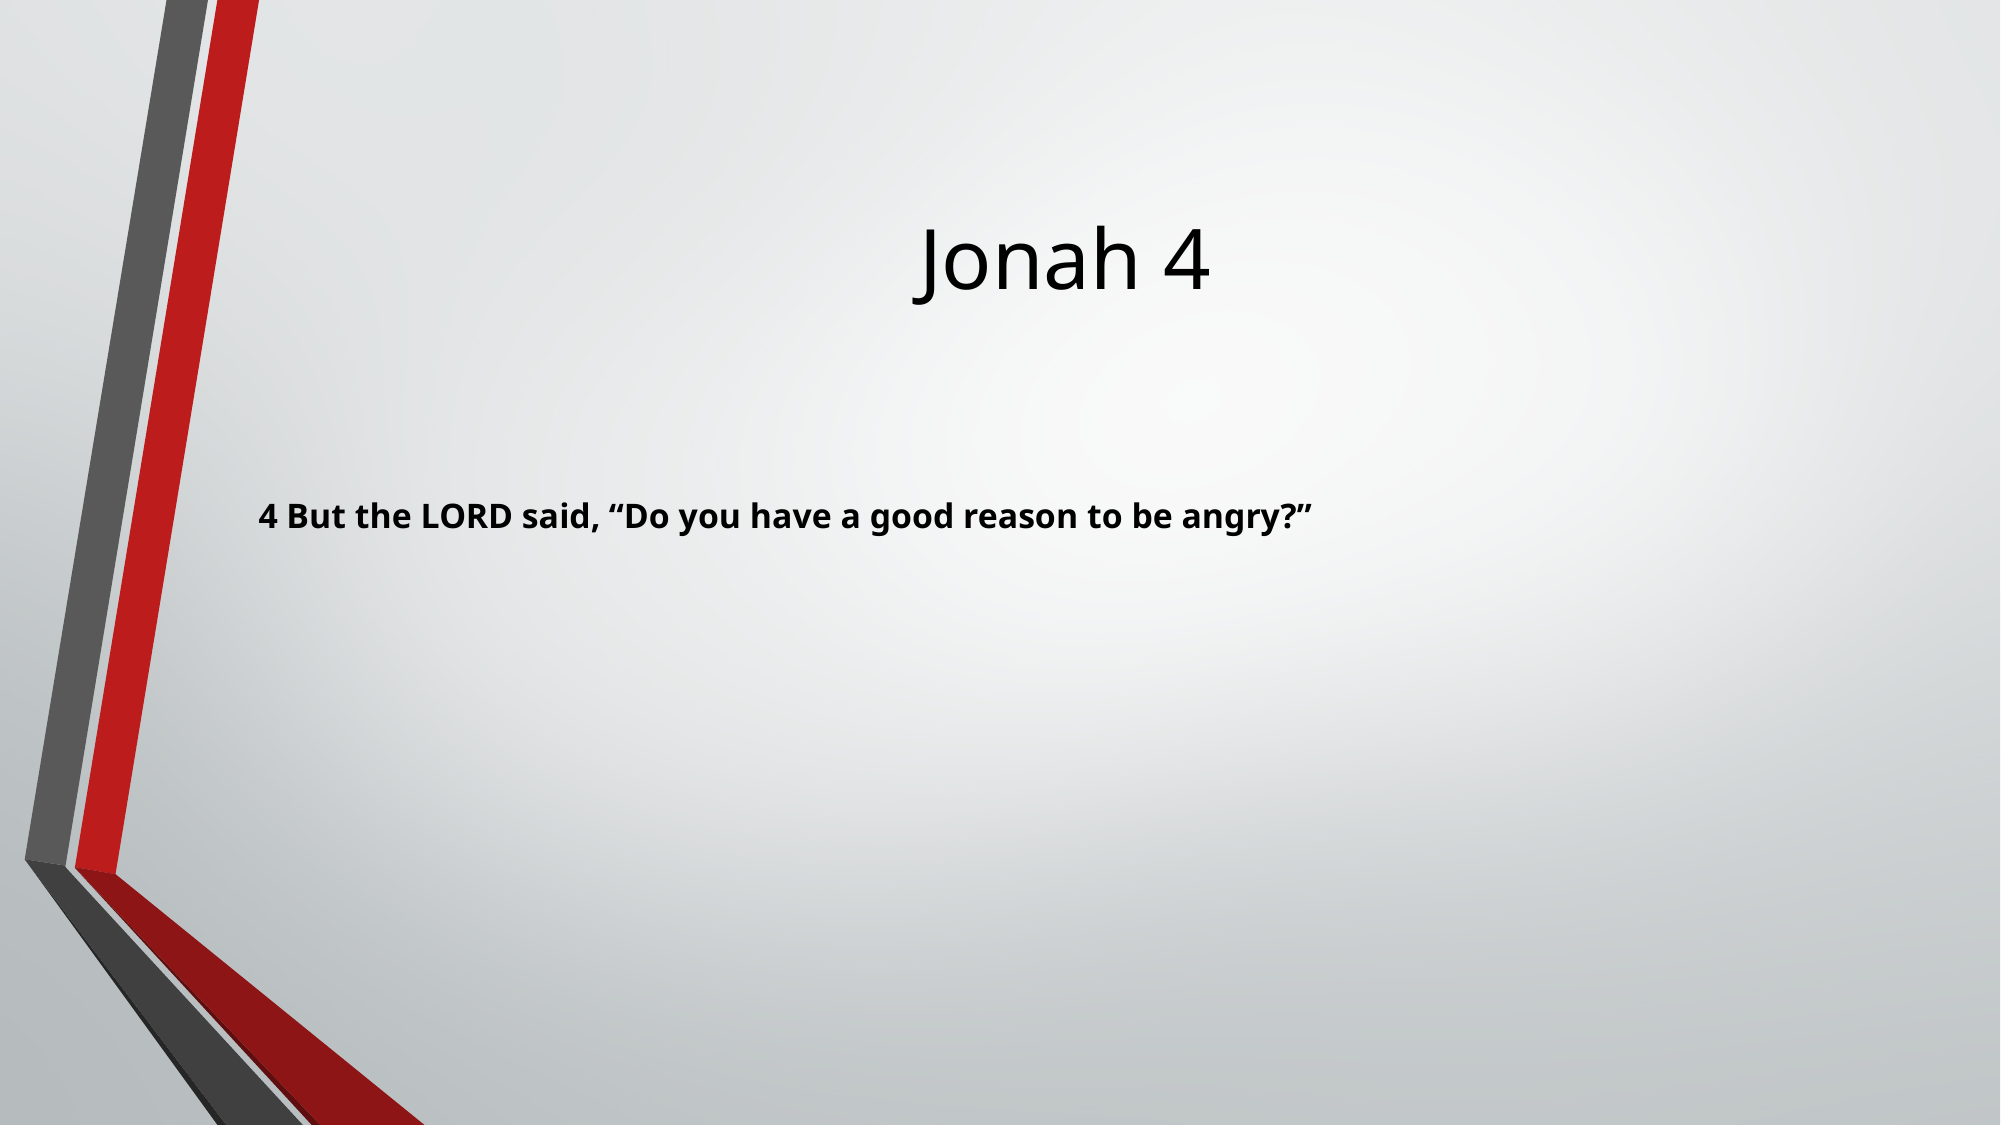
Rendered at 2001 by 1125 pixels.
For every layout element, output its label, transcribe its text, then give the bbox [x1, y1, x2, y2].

title Jonah 4 [243, 112, 1887, 400]
list 4 But the LORD said, “Do you have a good reason to be angry?” [243, 437, 1887, 950]
